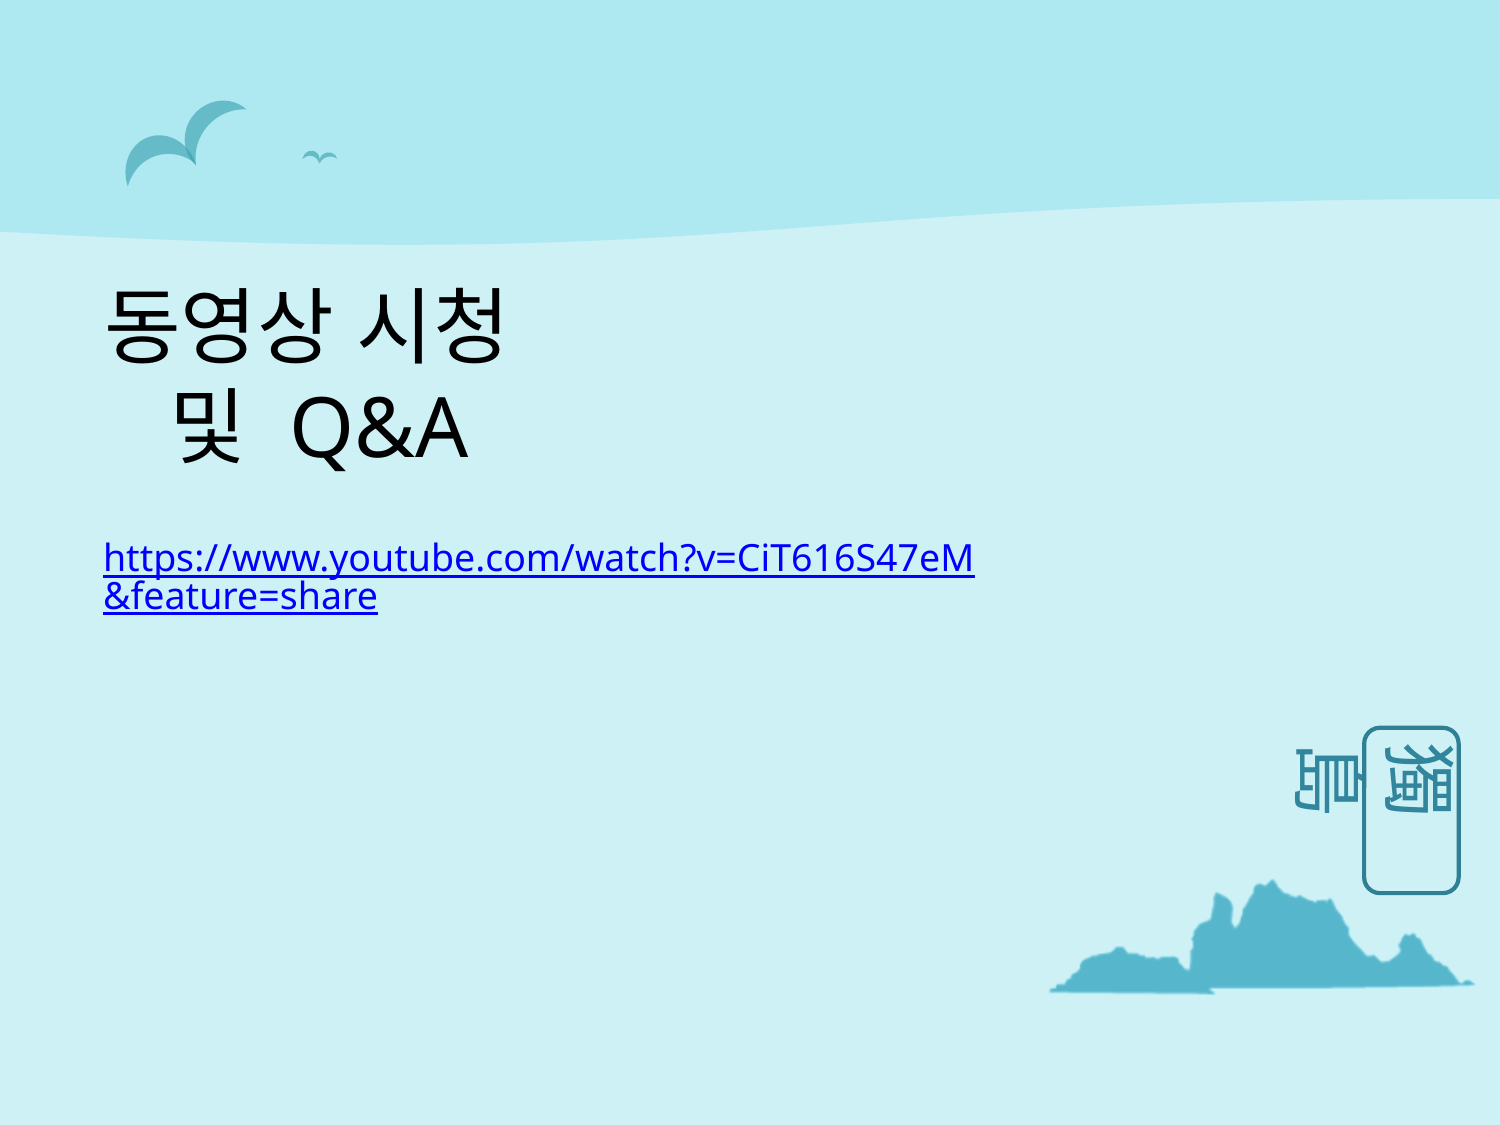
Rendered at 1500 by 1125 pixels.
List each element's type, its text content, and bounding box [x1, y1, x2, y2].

text_box [0, 0, 1500, 247]
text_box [1352, 727, 1474, 906]
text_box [116, 113, 337, 170]
picture [1045, 874, 1488, 1000]
text_box 동영상 시청 및 Q&A [76, 267, 561, 482]
text_box [0, 201, 1500, 1125]
text_box https://www.youtube.com/watch?v=CiT616S47eM&feature=share [88, 527, 998, 638]
